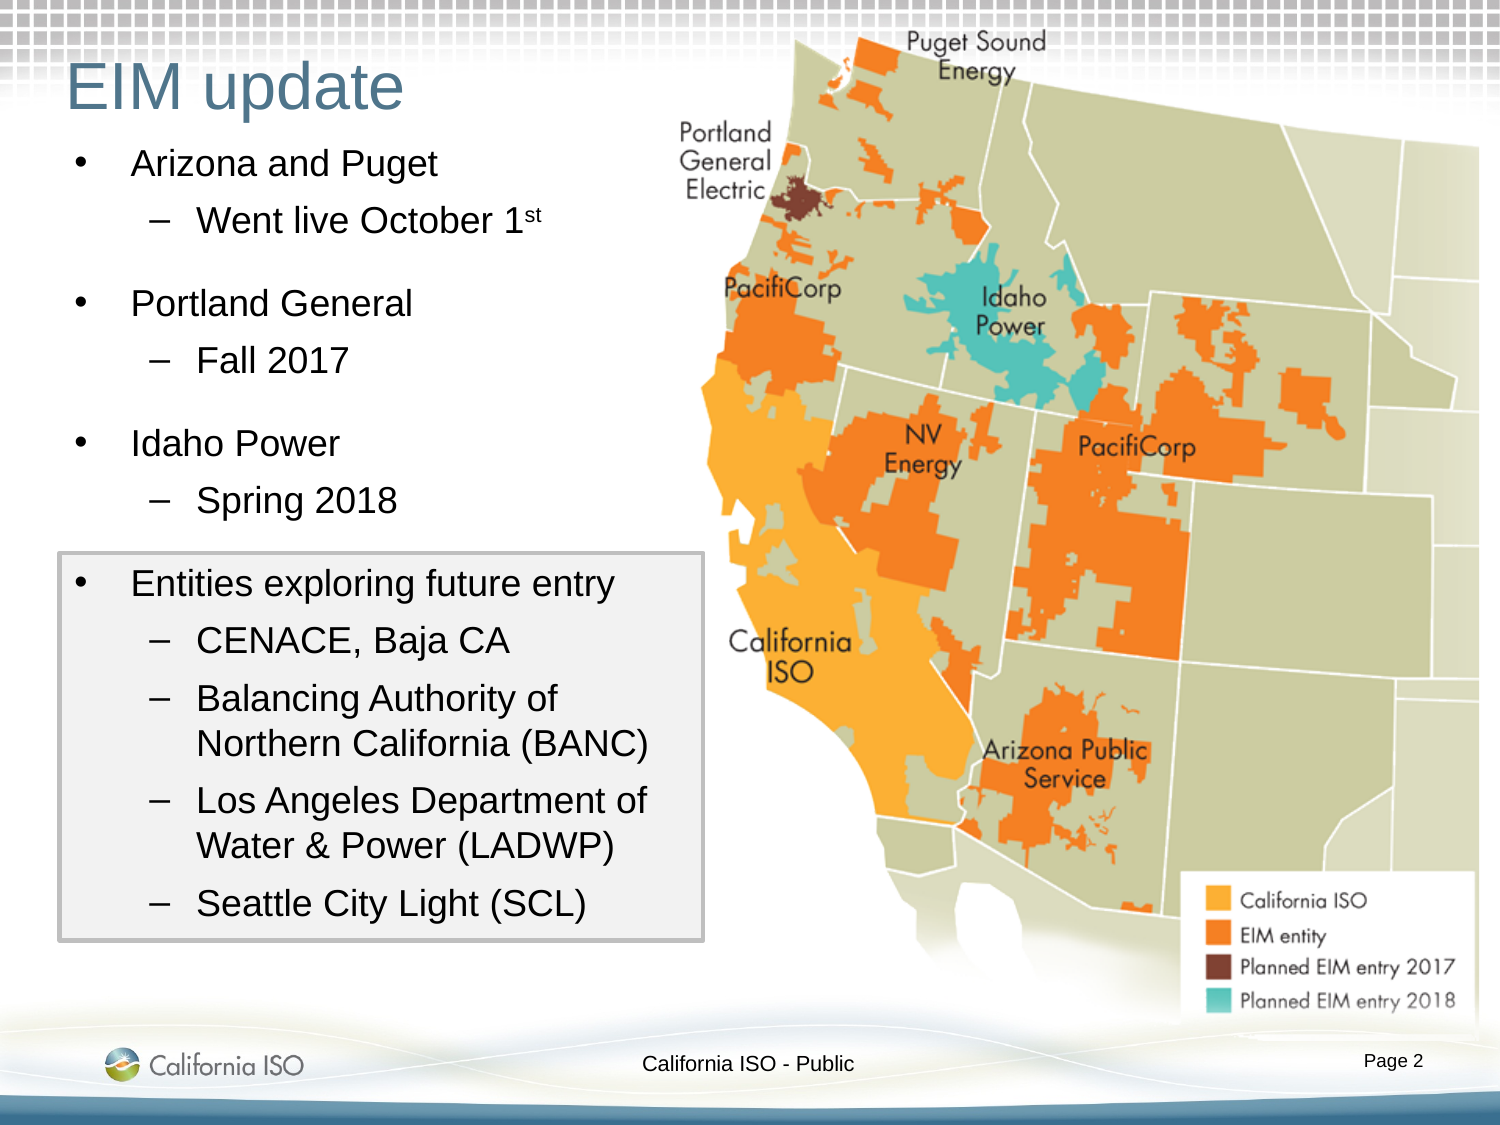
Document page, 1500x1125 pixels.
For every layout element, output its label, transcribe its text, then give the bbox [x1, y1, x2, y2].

picture [0, 0, 1500, 1125]
list Arizona and Puget Went live October 1st Portland General Fall 2017 Idaho Power Spring 2018 Entities exploring future entry CENACE, Baja CA Balancing Authority of Northern California (BANC) Los Angeles Department of Water & Power (LADWP) Seattle City Light (SCL) [59, 131, 672, 919]
title EIM update [50, 35, 672, 223]
text_box [57, 551, 672, 943]
